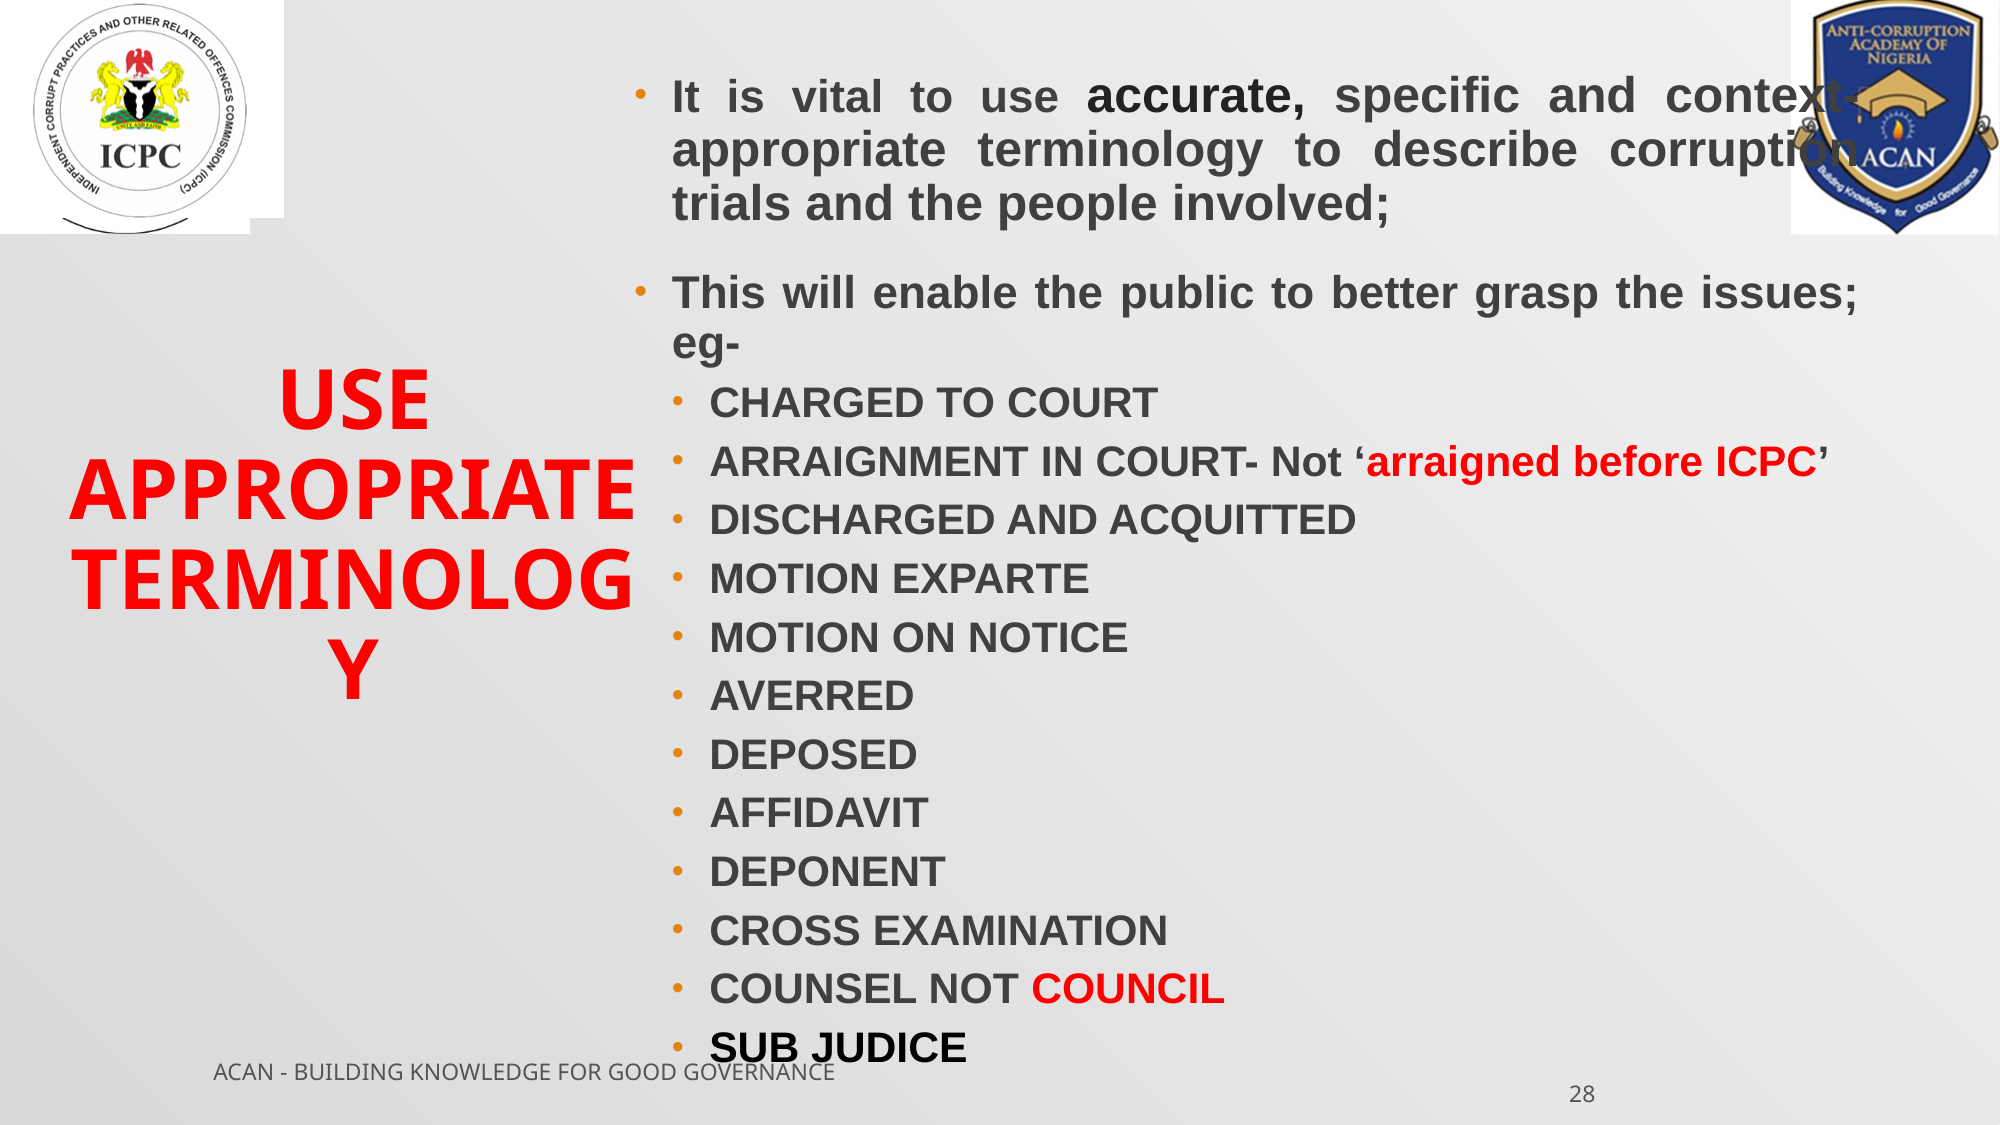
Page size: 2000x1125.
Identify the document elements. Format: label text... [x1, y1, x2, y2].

footer ACAN - BUILDING KNOWLEDGE FOR GOOD GOVERNANCE [198, 1057, 612, 1088]
text_box It is vital to use accurate, specific and context-appropriate terminology to describe corruption trials and the people involved; This will enable the public to better grasp the issues; eg- CHARGED TO COURT ARRAIGNMENT IN COURT- Not ‘arraigned before ICPC’ DISCHARGED AND ACQUITTED MOTION EXPARTE MOTION ON NOTICE AVERRED DEPOSED AFFIDAVIT DEPONENT CROSS EXAMINATION COUNSEL NOT COUNCIL SUB JUDICE [612, 62, 1875, 1100]
slide_number 28 [1489, 1065, 1611, 1125]
text_box USE APPROPRIATE TERMINOLOGY [37, 350, 612, 619]
picture [1791, 0, 2000, 236]
picture [0, 0, 284, 234]
